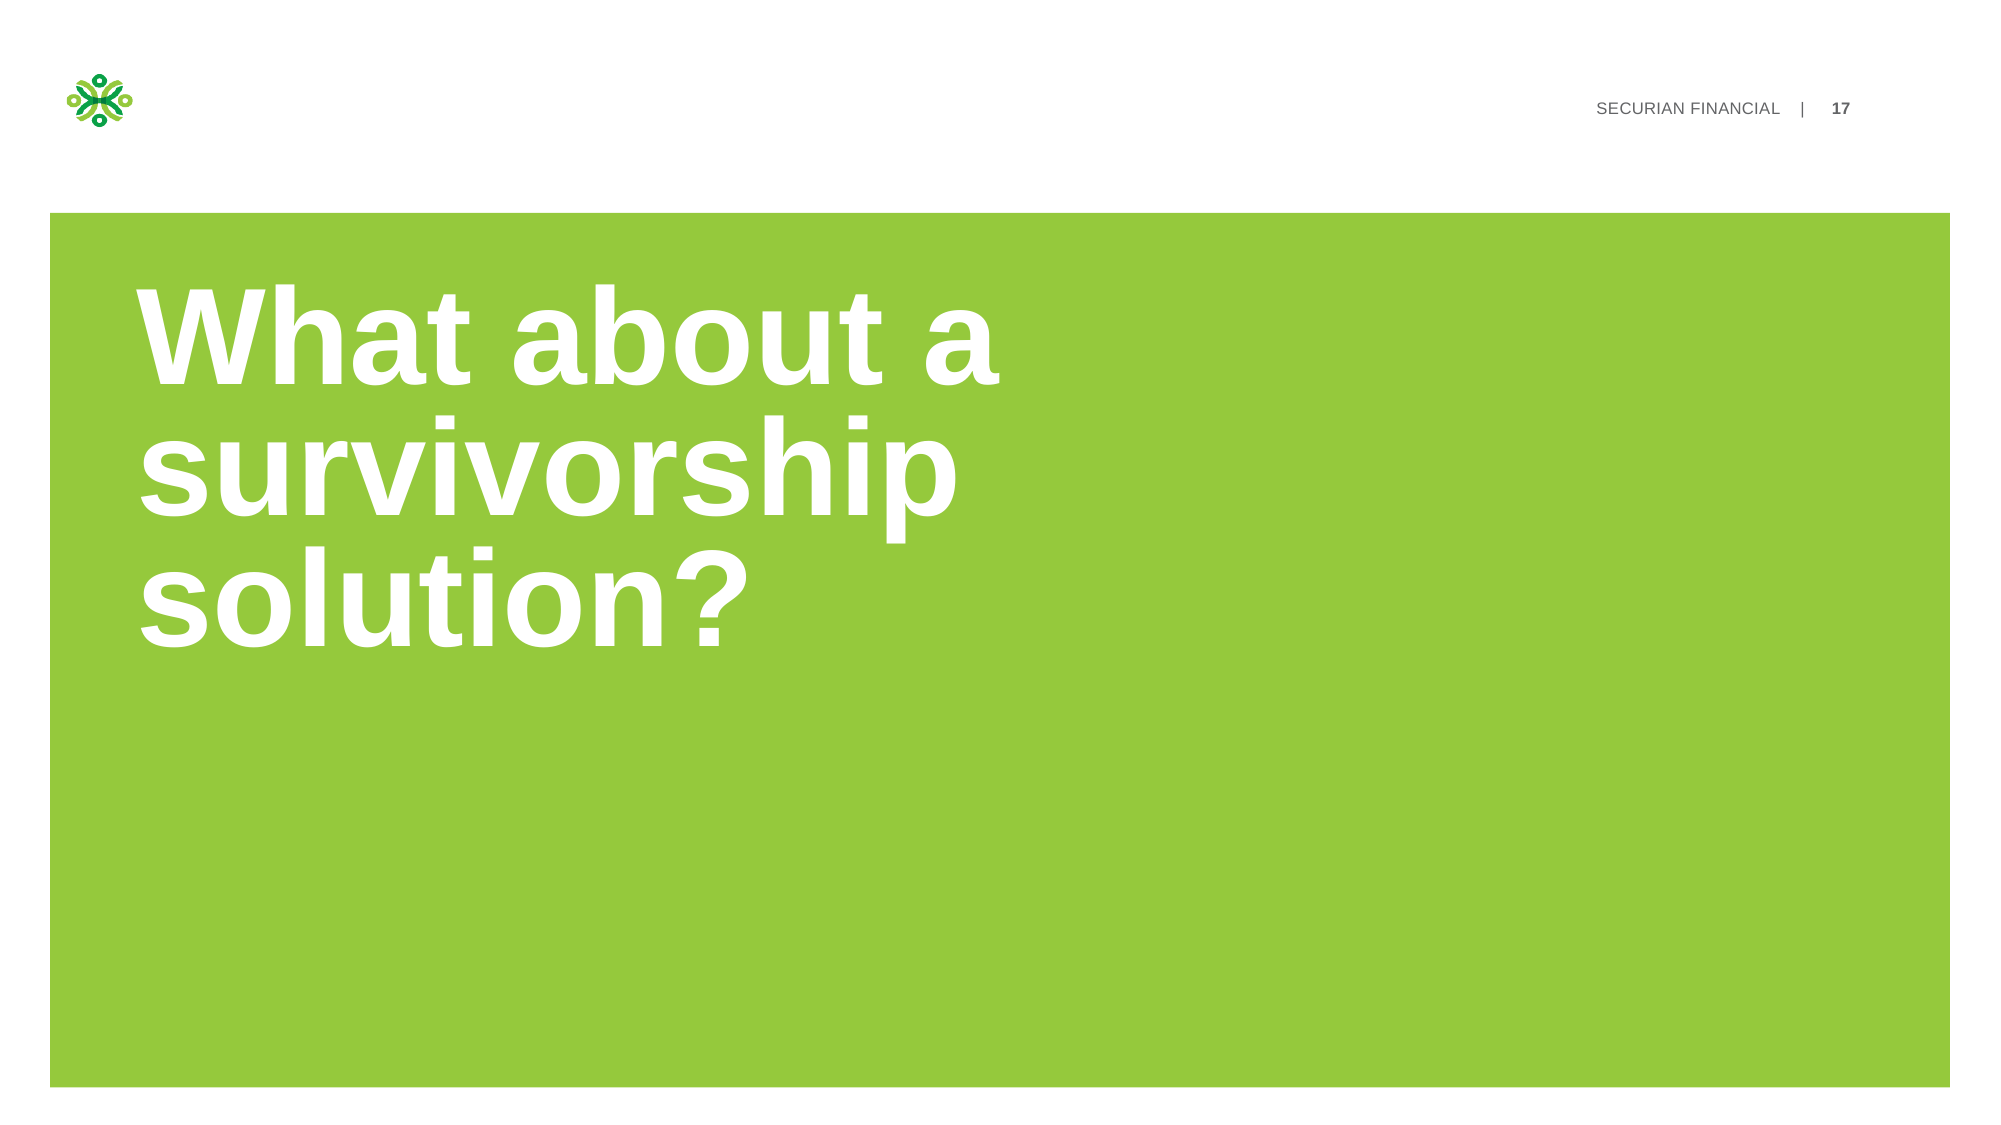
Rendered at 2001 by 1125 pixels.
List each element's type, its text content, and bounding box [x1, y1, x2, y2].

picture [66, 74, 137, 131]
title What about a survivorship solution? [136, 280, 1259, 1061]
